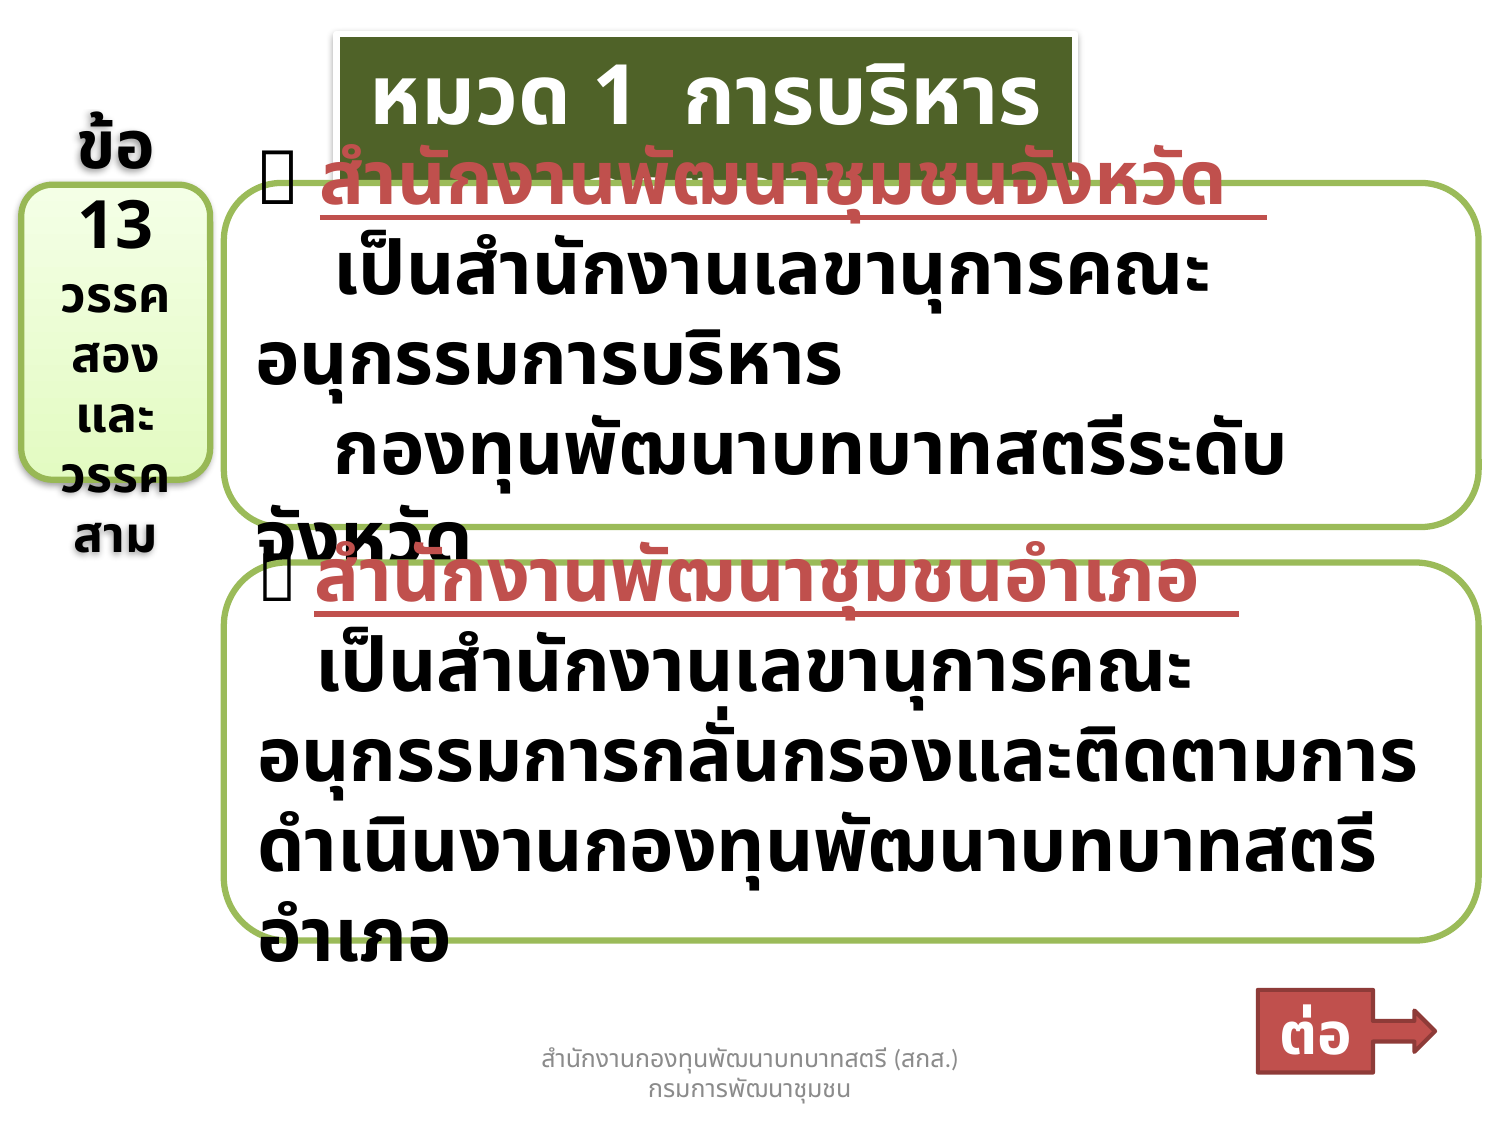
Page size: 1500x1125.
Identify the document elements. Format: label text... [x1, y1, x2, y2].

footer สำนักงานกองทุนพัฒนาบทบาทสตรี (สกส.) กรมการพัฒนาชุมชน [512, 1042, 988, 1103]
text_box หมวด 1 การบริหารกองทุน [333, 31, 1078, 180]
text_box  สำนักงานพัฒนาชุมชนจังหวัด เป็นสำนักงานเลขานุการคณะอนุกรรมการบริหาร กองทุนพัฒนาบทบาทสตรีระดับจังหวัด [221, 180, 1481, 530]
text_box  สำนักงานพัฒนาชุมชนอำเภอ เป็นสำนักงานเลขานุการคณะอนุกรรมการกลั่นกรองและติดตามการดำเนินงานกองทุนพัฒนาบทบาทสตรีอำเภอ [221, 560, 1481, 943]
text_box ต่อ [1255, 987, 1438, 1075]
text_box ข้อ 13 วรรคสอง และ วรรคสาม [20, 183, 211, 481]
